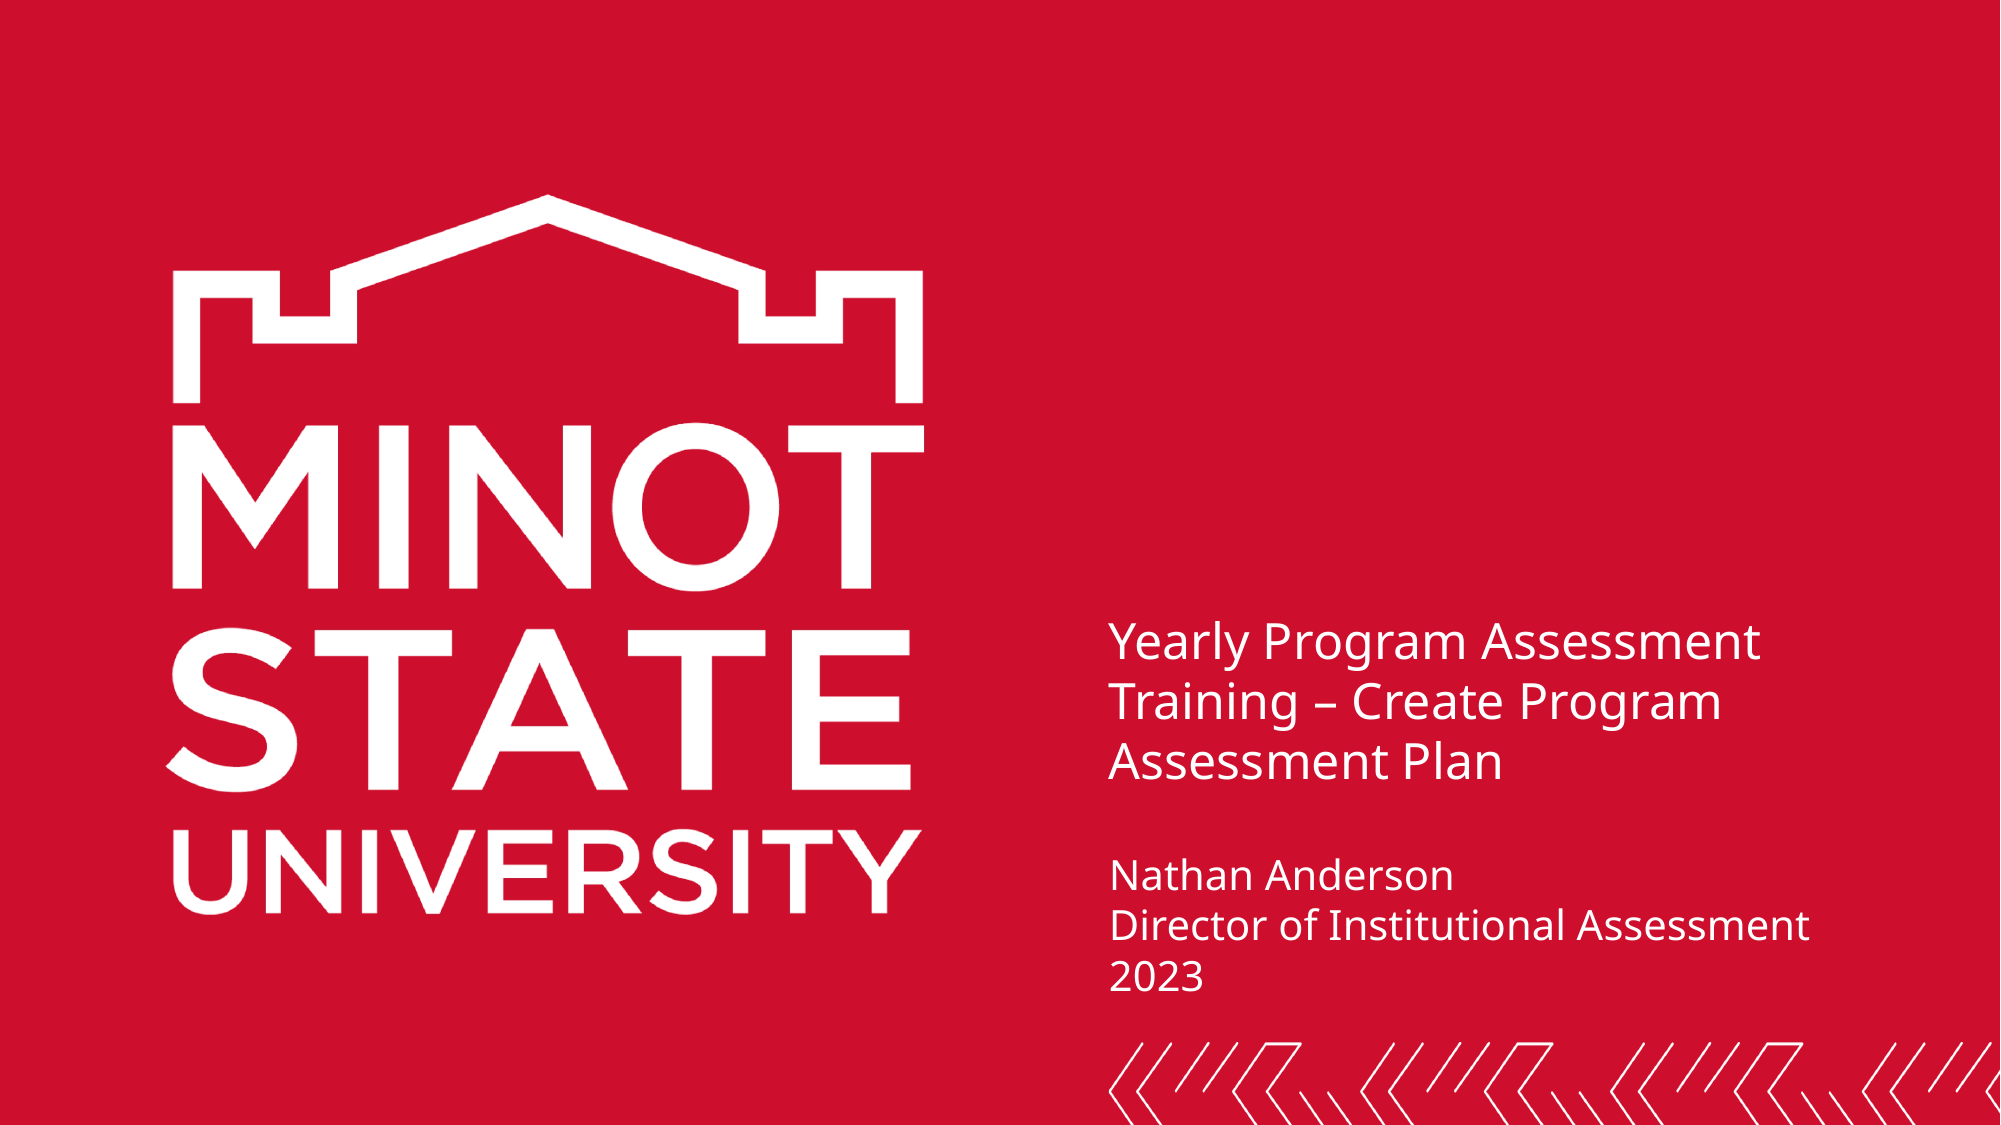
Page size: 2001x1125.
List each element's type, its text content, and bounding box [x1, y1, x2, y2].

picture [1094, 1030, 2000, 1125]
picture [162, 191, 927, 917]
text_box Yearly Program Assessment Training – Create Program Assessment Plan Nathan Anderson Director of Institutional Assessment 2023 [1094, 151, 1914, 1007]
